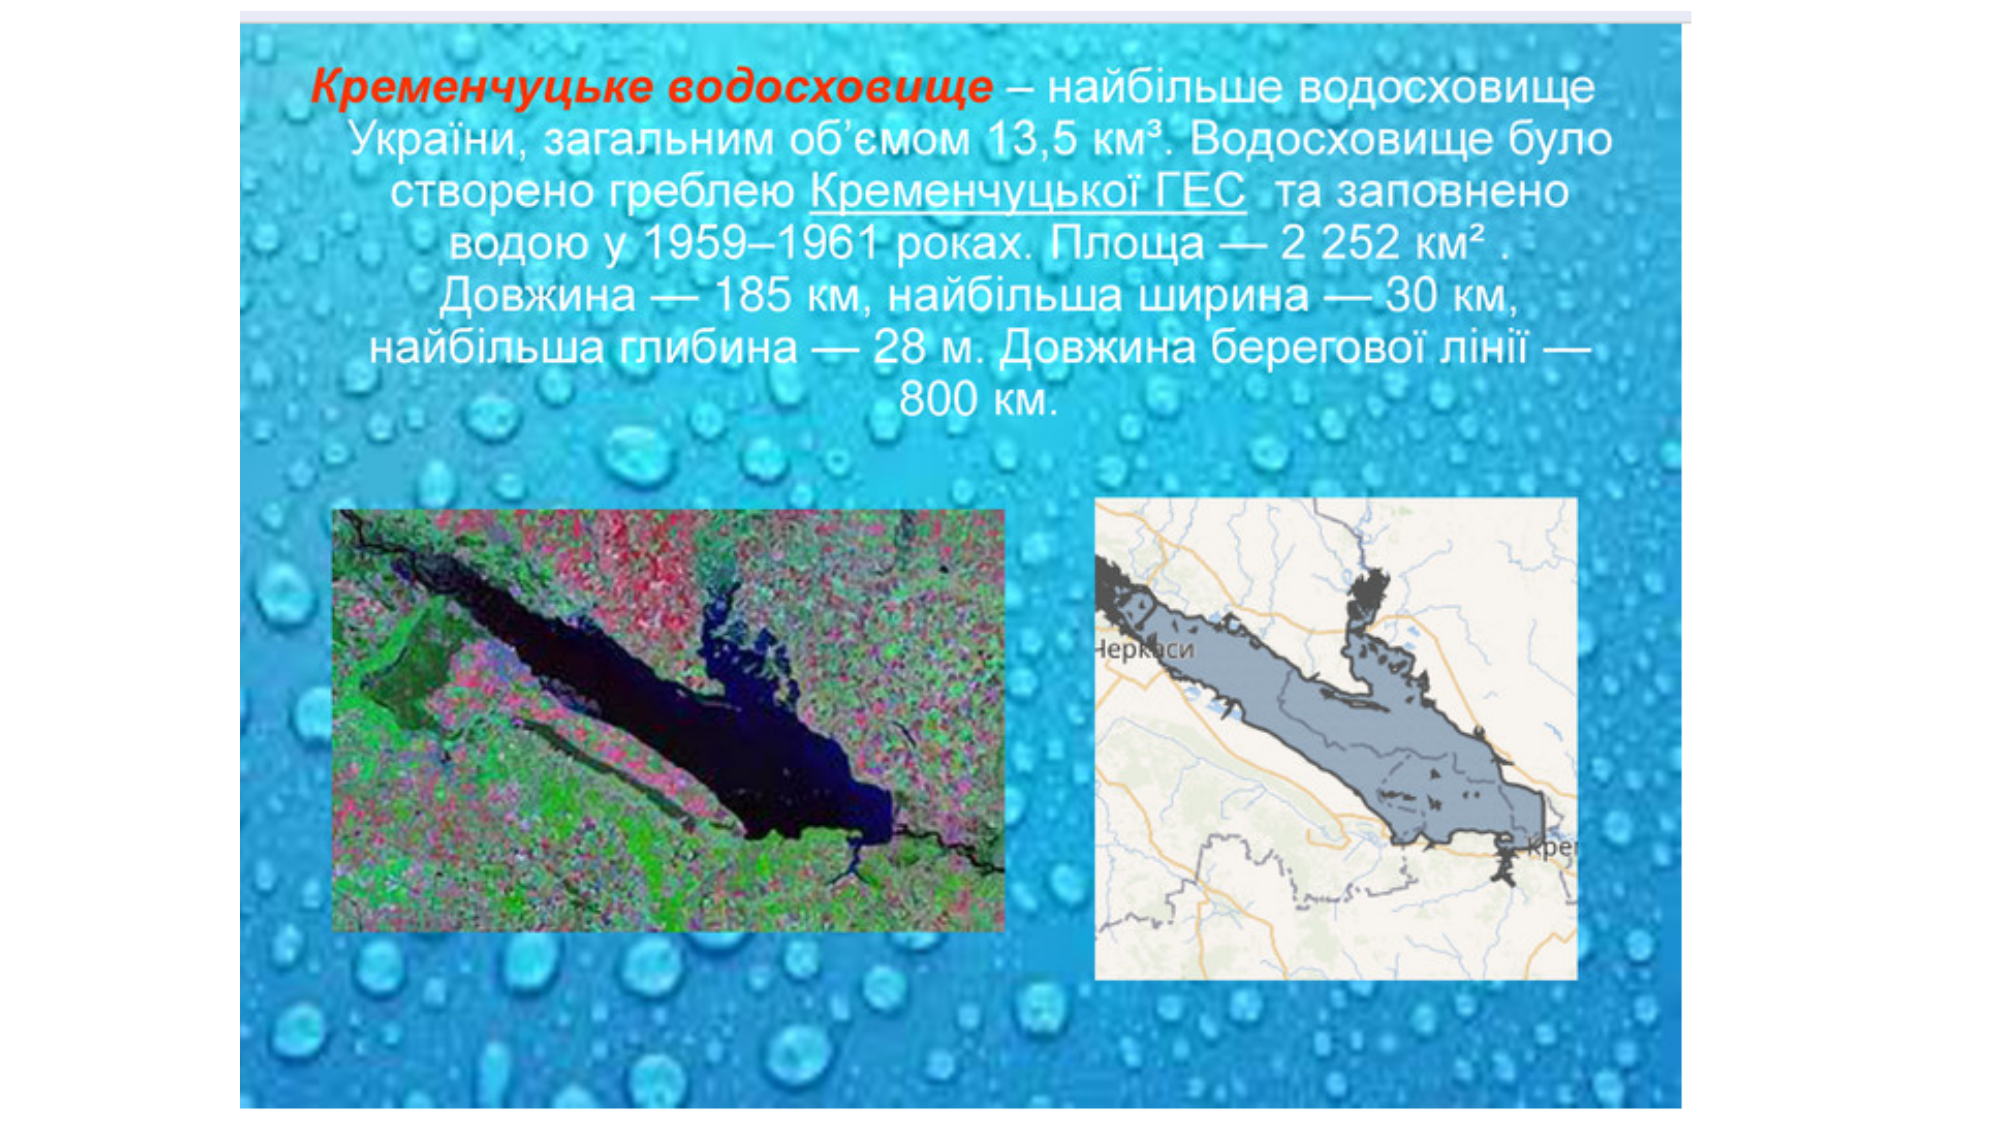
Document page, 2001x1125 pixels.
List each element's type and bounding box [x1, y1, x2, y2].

list [239, 11, 1692, 1114]
